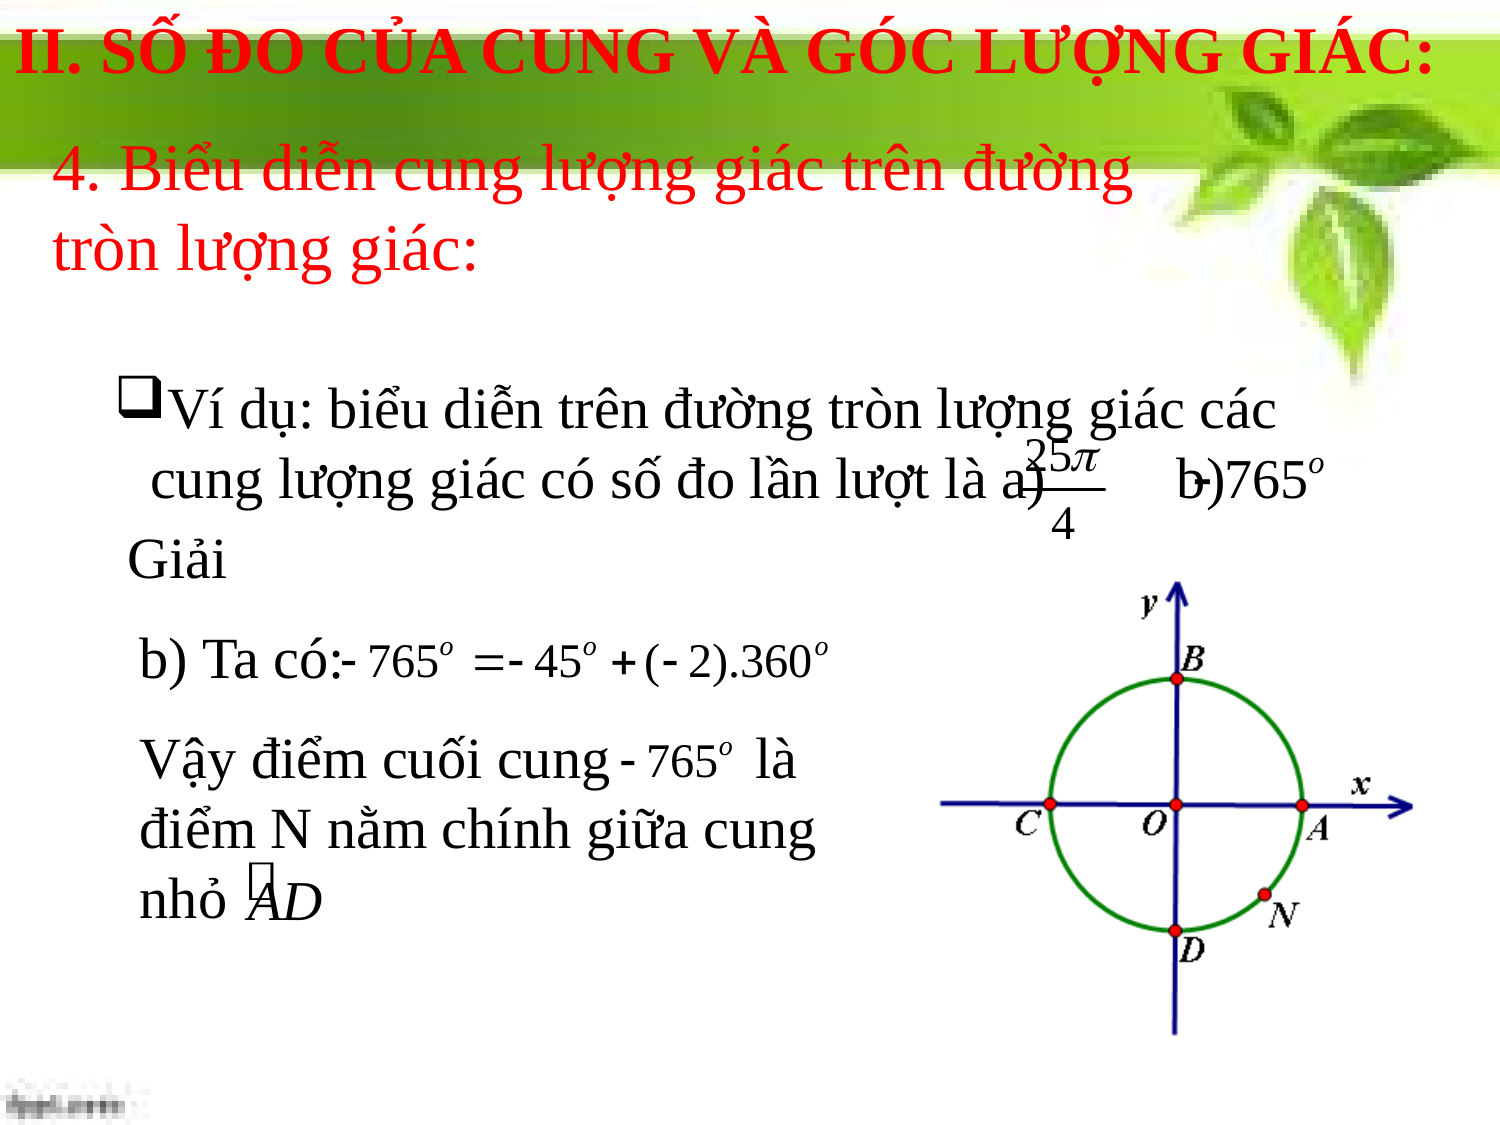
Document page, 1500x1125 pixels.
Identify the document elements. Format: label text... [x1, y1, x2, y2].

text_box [333, 624, 838, 698]
text_box 4. Biểu diễn cung lượng giác trên đường tròn lượng giác: [37, 116, 1250, 292]
picture [0, 95, 1500, 1125]
text_box Giải [112, 512, 288, 598]
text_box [1012, 424, 1115, 551]
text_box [1184, 437, 1335, 513]
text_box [612, 724, 742, 790]
text_box Vậy điểm cuối cung là điểm N nằm chính giữa cung nhỏ [125, 712, 838, 938]
text_box Ví dụ: biểu diễn trên đường tròn lượng giác các cung lượng giác có số đo lần lượt là a) b) [99, 362, 1400, 518]
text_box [234, 849, 334, 930]
text_box II. SỐ ĐO CỦA CUNG VÀ GÓC LƯỢNG GIÁC: [0, 0, 1500, 95]
text_box b) Ta có: [124, 612, 863, 698]
